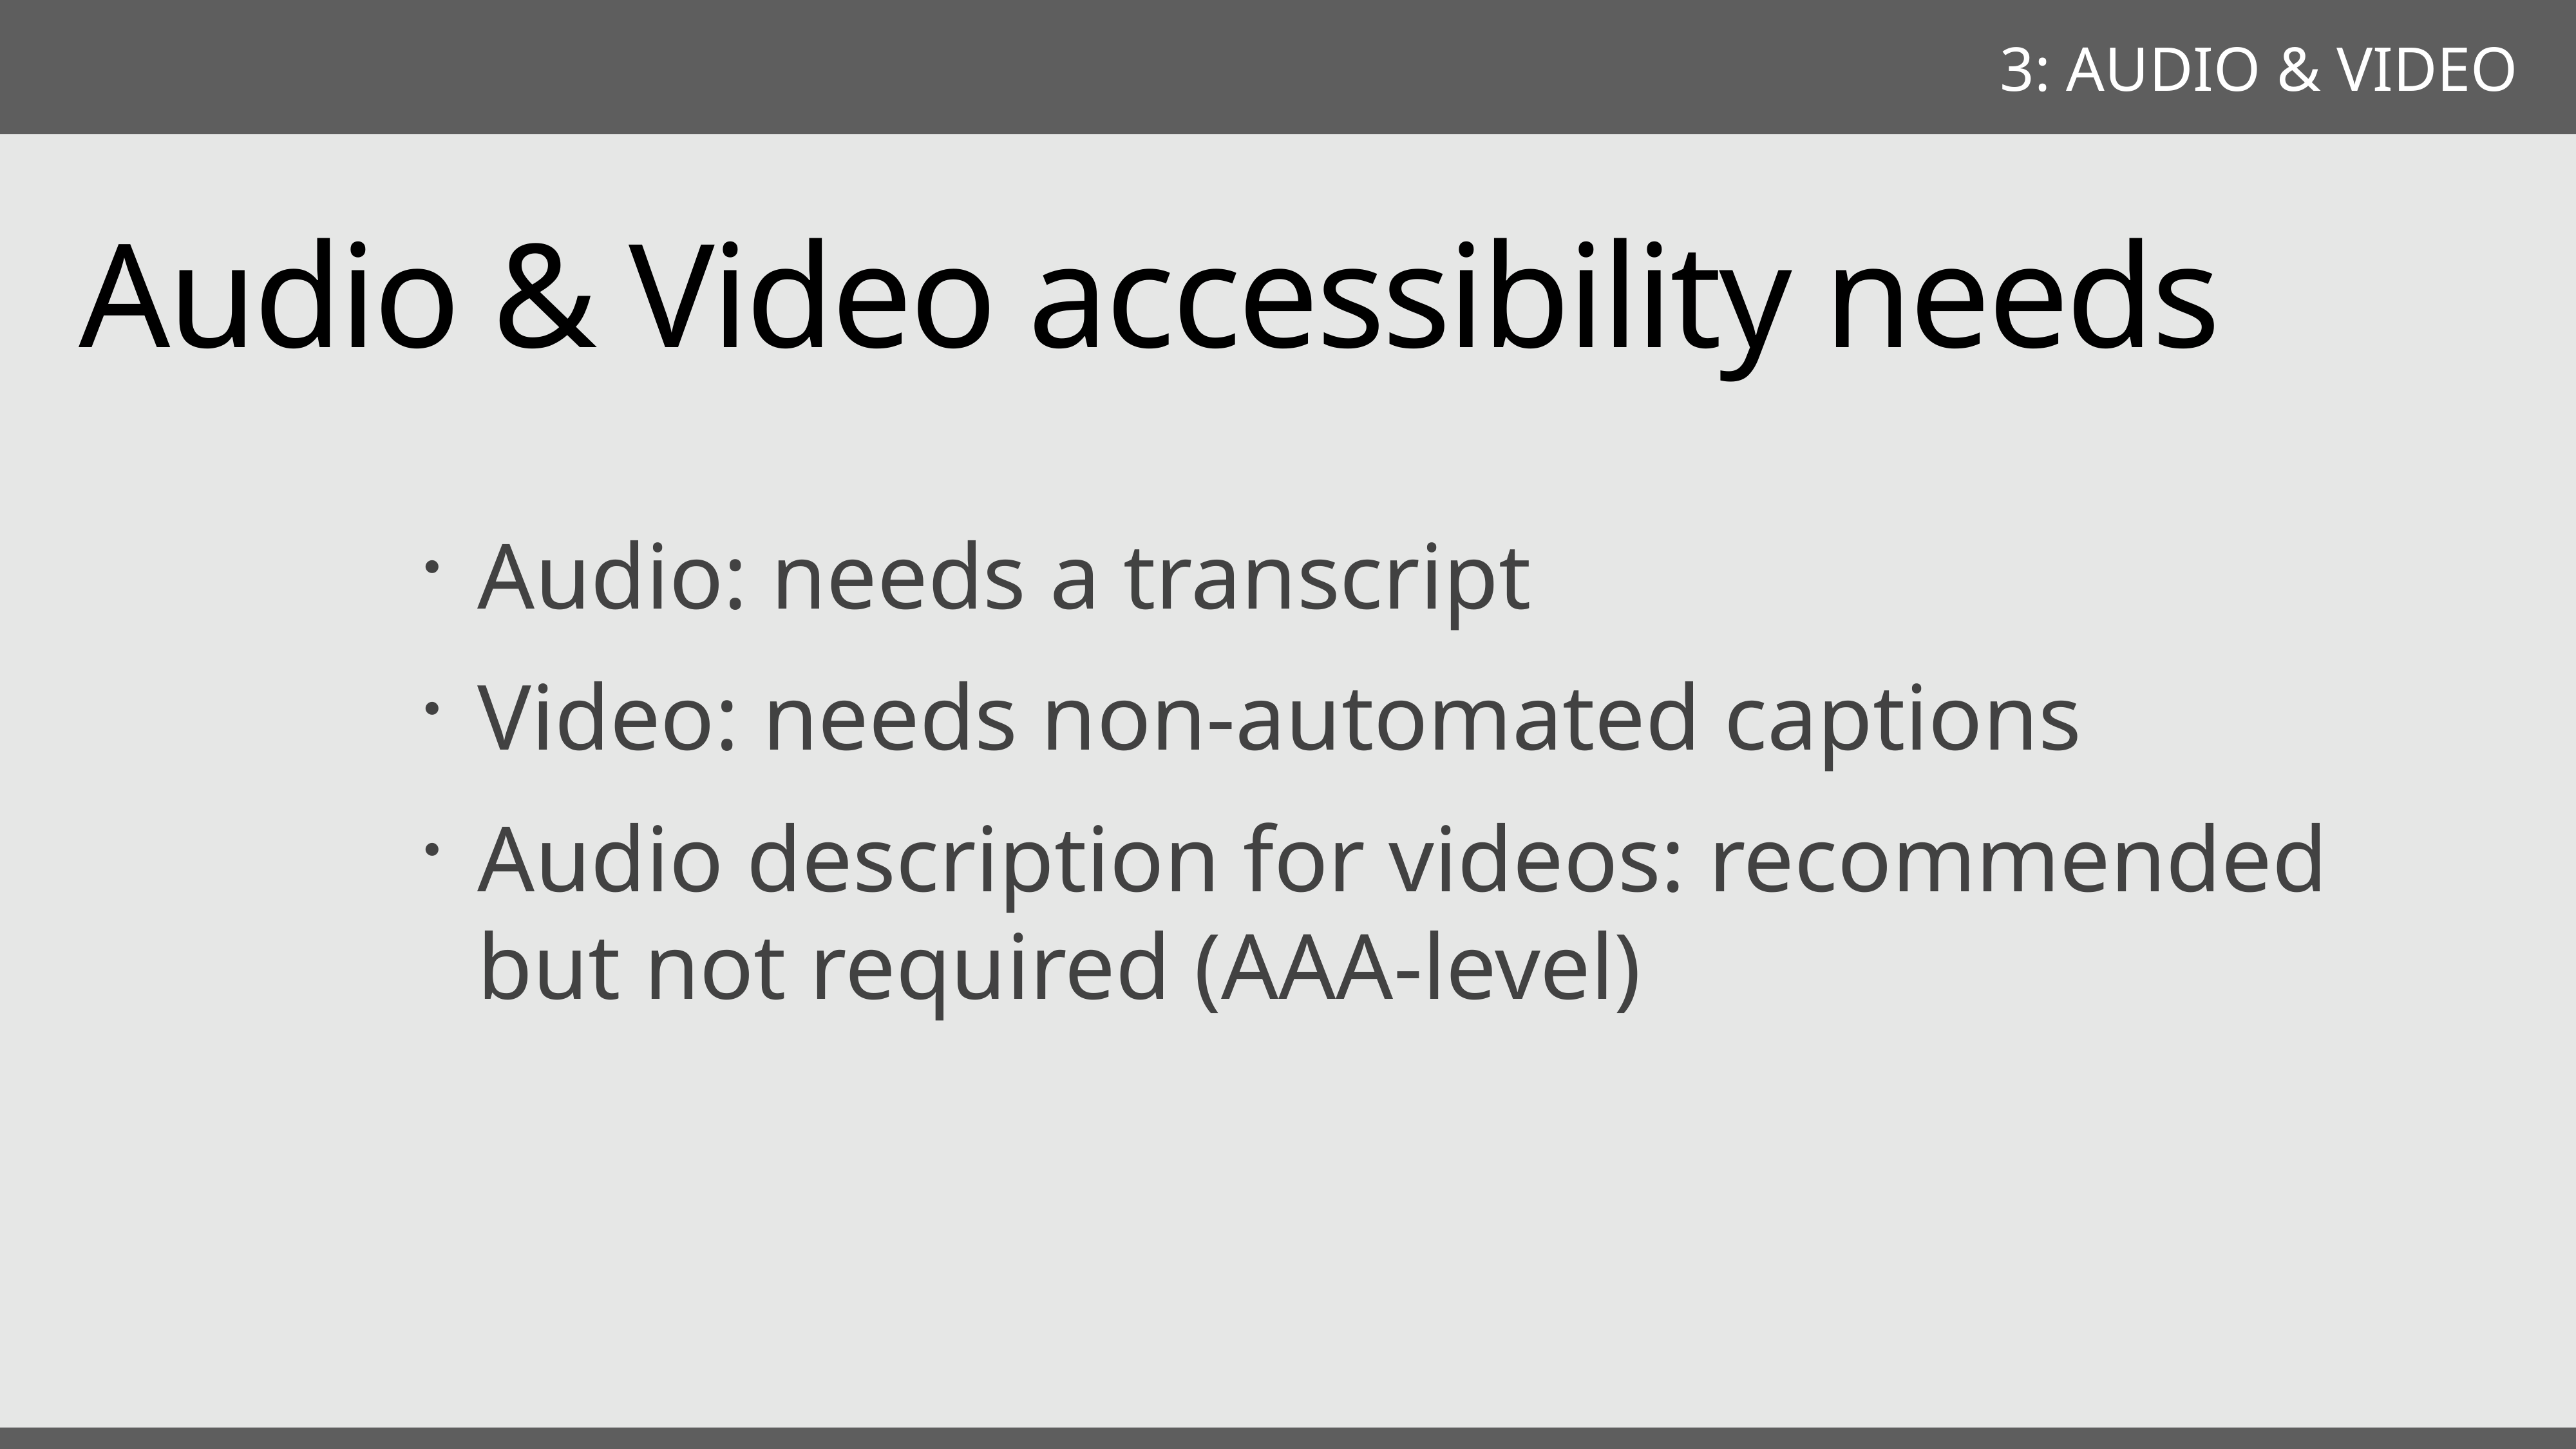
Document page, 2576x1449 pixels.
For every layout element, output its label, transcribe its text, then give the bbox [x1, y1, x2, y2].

text_box Audio: needs a transcript Video: needs non-automated captions Audio description for videos: recommended but not required (AAA-level) [361, 513, 2418, 1023]
text_box 3: AUDIO & VIDEO [1994, 25, 2524, 109]
title Audio & Video accessibility needs [73, 179, 2369, 433]
